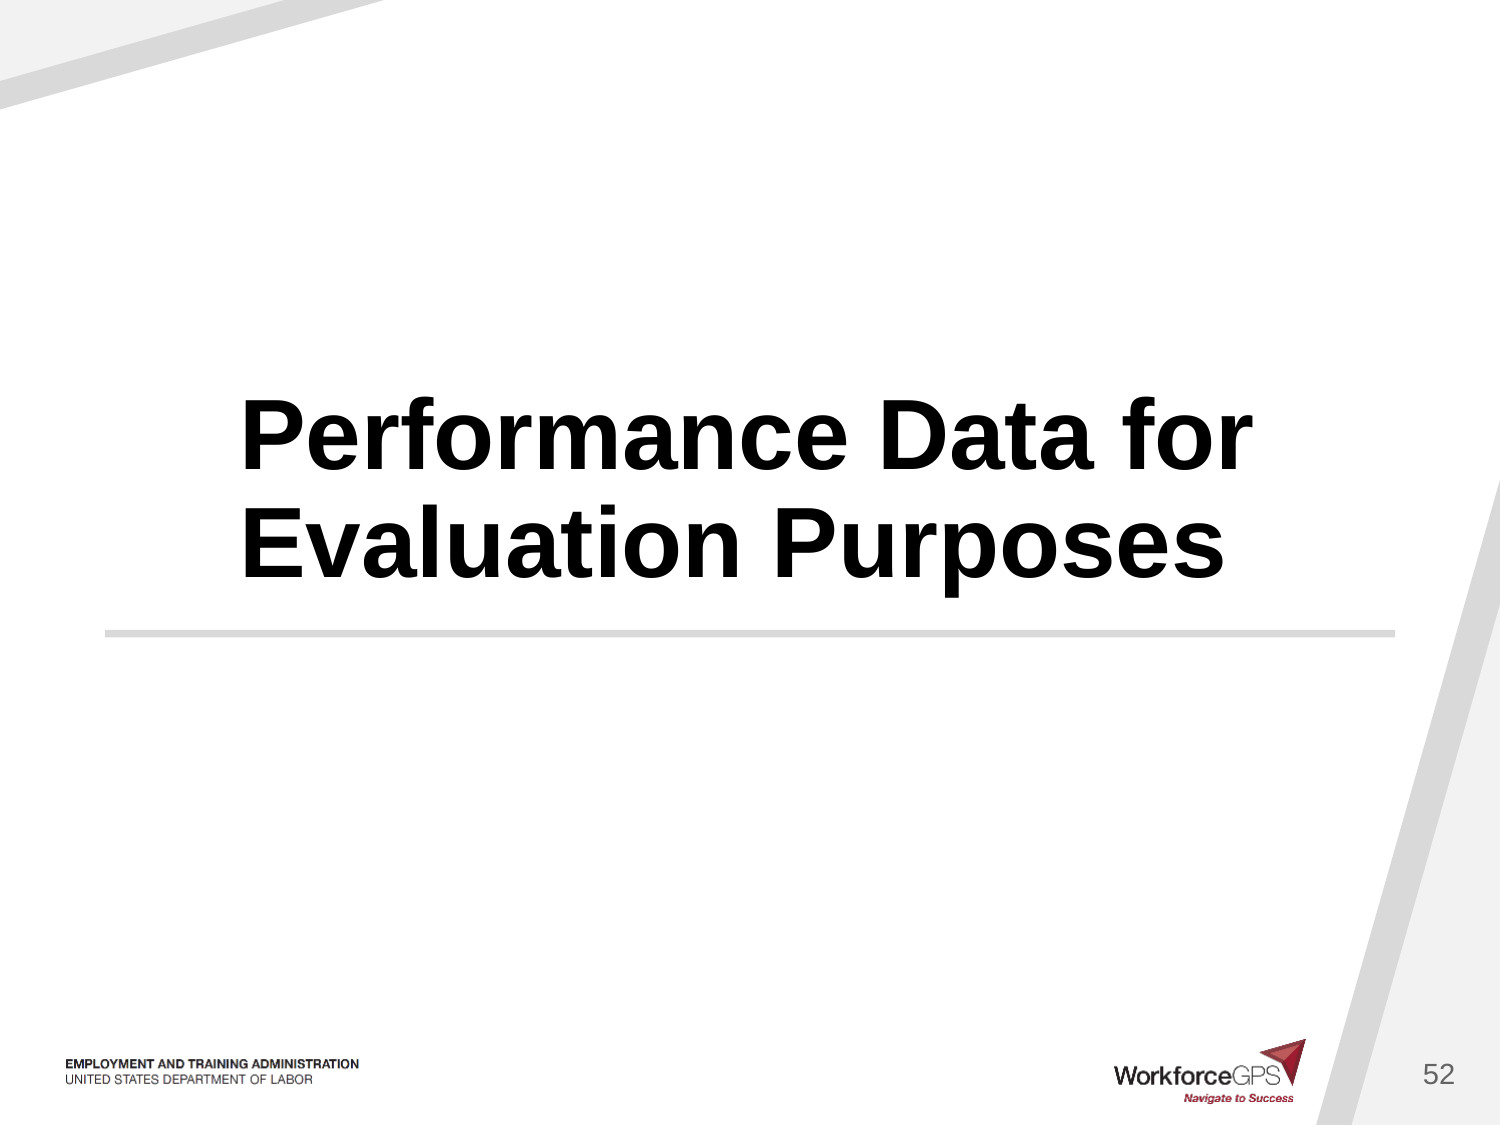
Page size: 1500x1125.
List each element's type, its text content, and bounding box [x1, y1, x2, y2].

title Performance Data for Evaluation Purposes [102, 138, 1393, 607]
picture [59, 1053, 370, 1092]
picture [1112, 1038, 1308, 1105]
slide_number 52 [1260, 1042, 1471, 1103]
